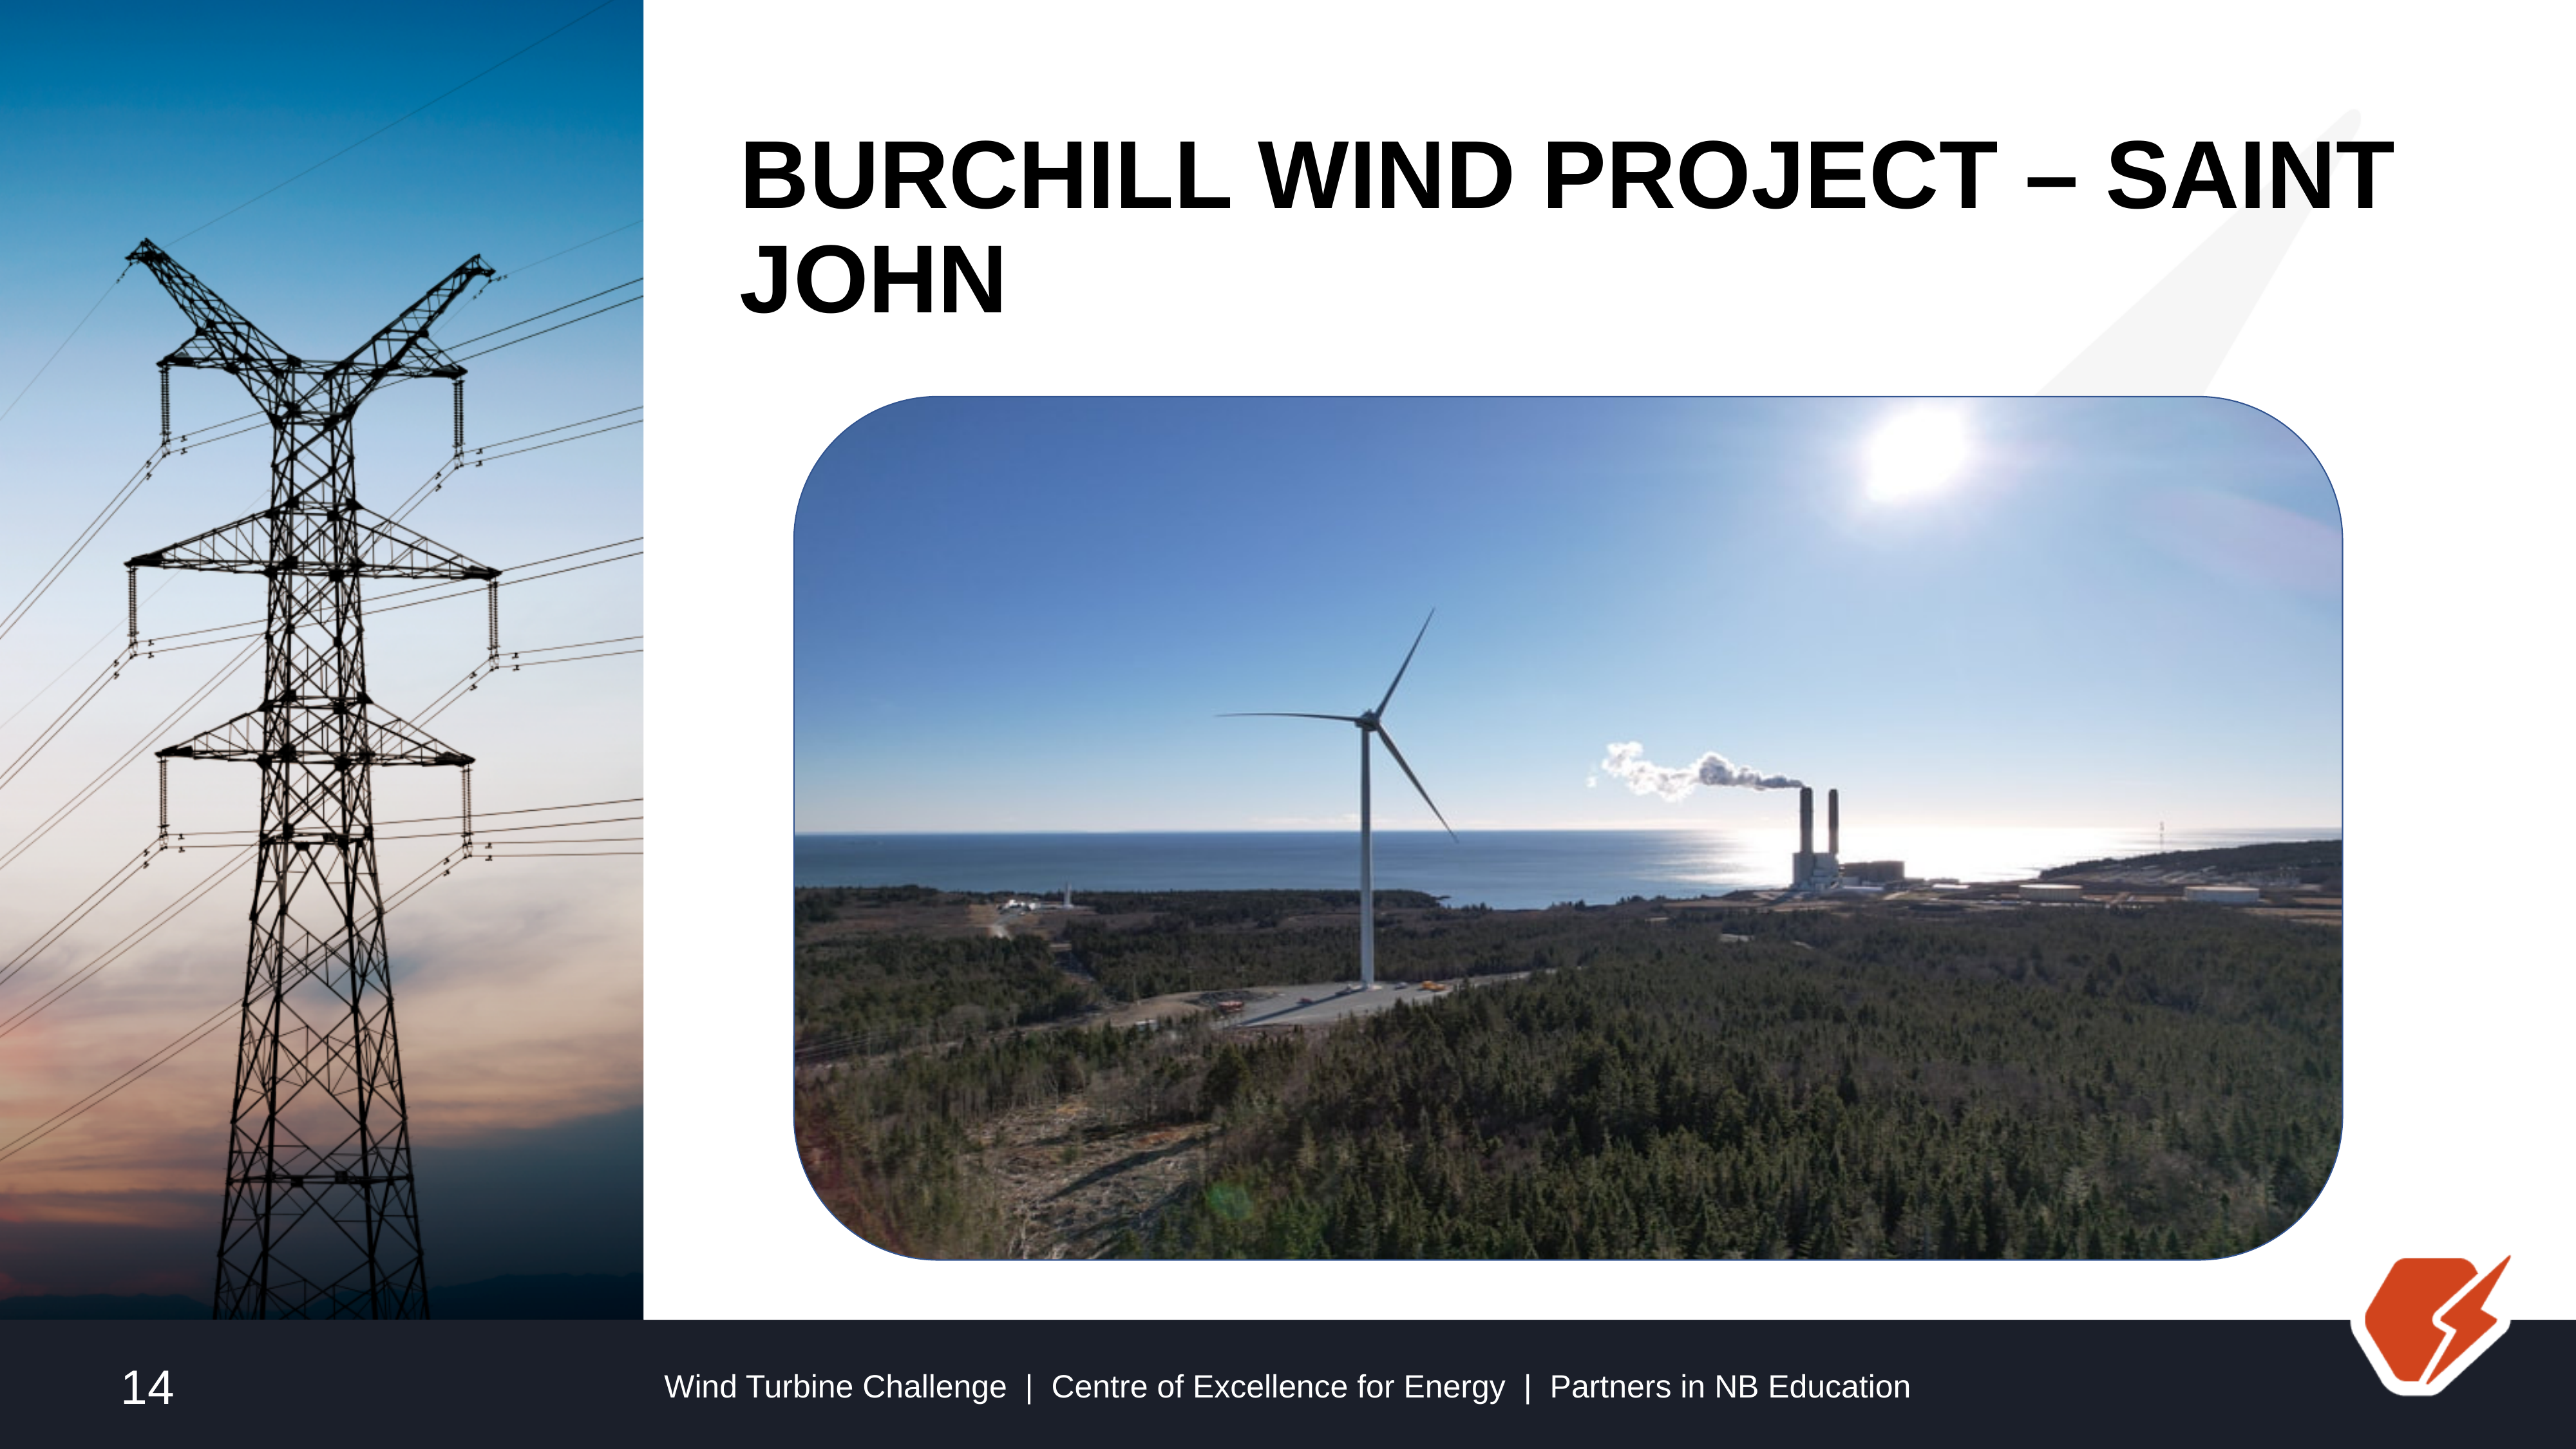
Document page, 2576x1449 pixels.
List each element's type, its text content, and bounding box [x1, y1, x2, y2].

slide_number 14 [120, 1320, 218, 1449]
picture [0, 0, 2576, 1449]
text_box [793, 395, 2344, 1261]
title Burchill WIND PROJECT – Saint John [739, 120, 2439, 334]
footer Wind Turbine Challenge | Centre of Excellence for Energy | Partners in NB Education [322, 1320, 2254, 1449]
